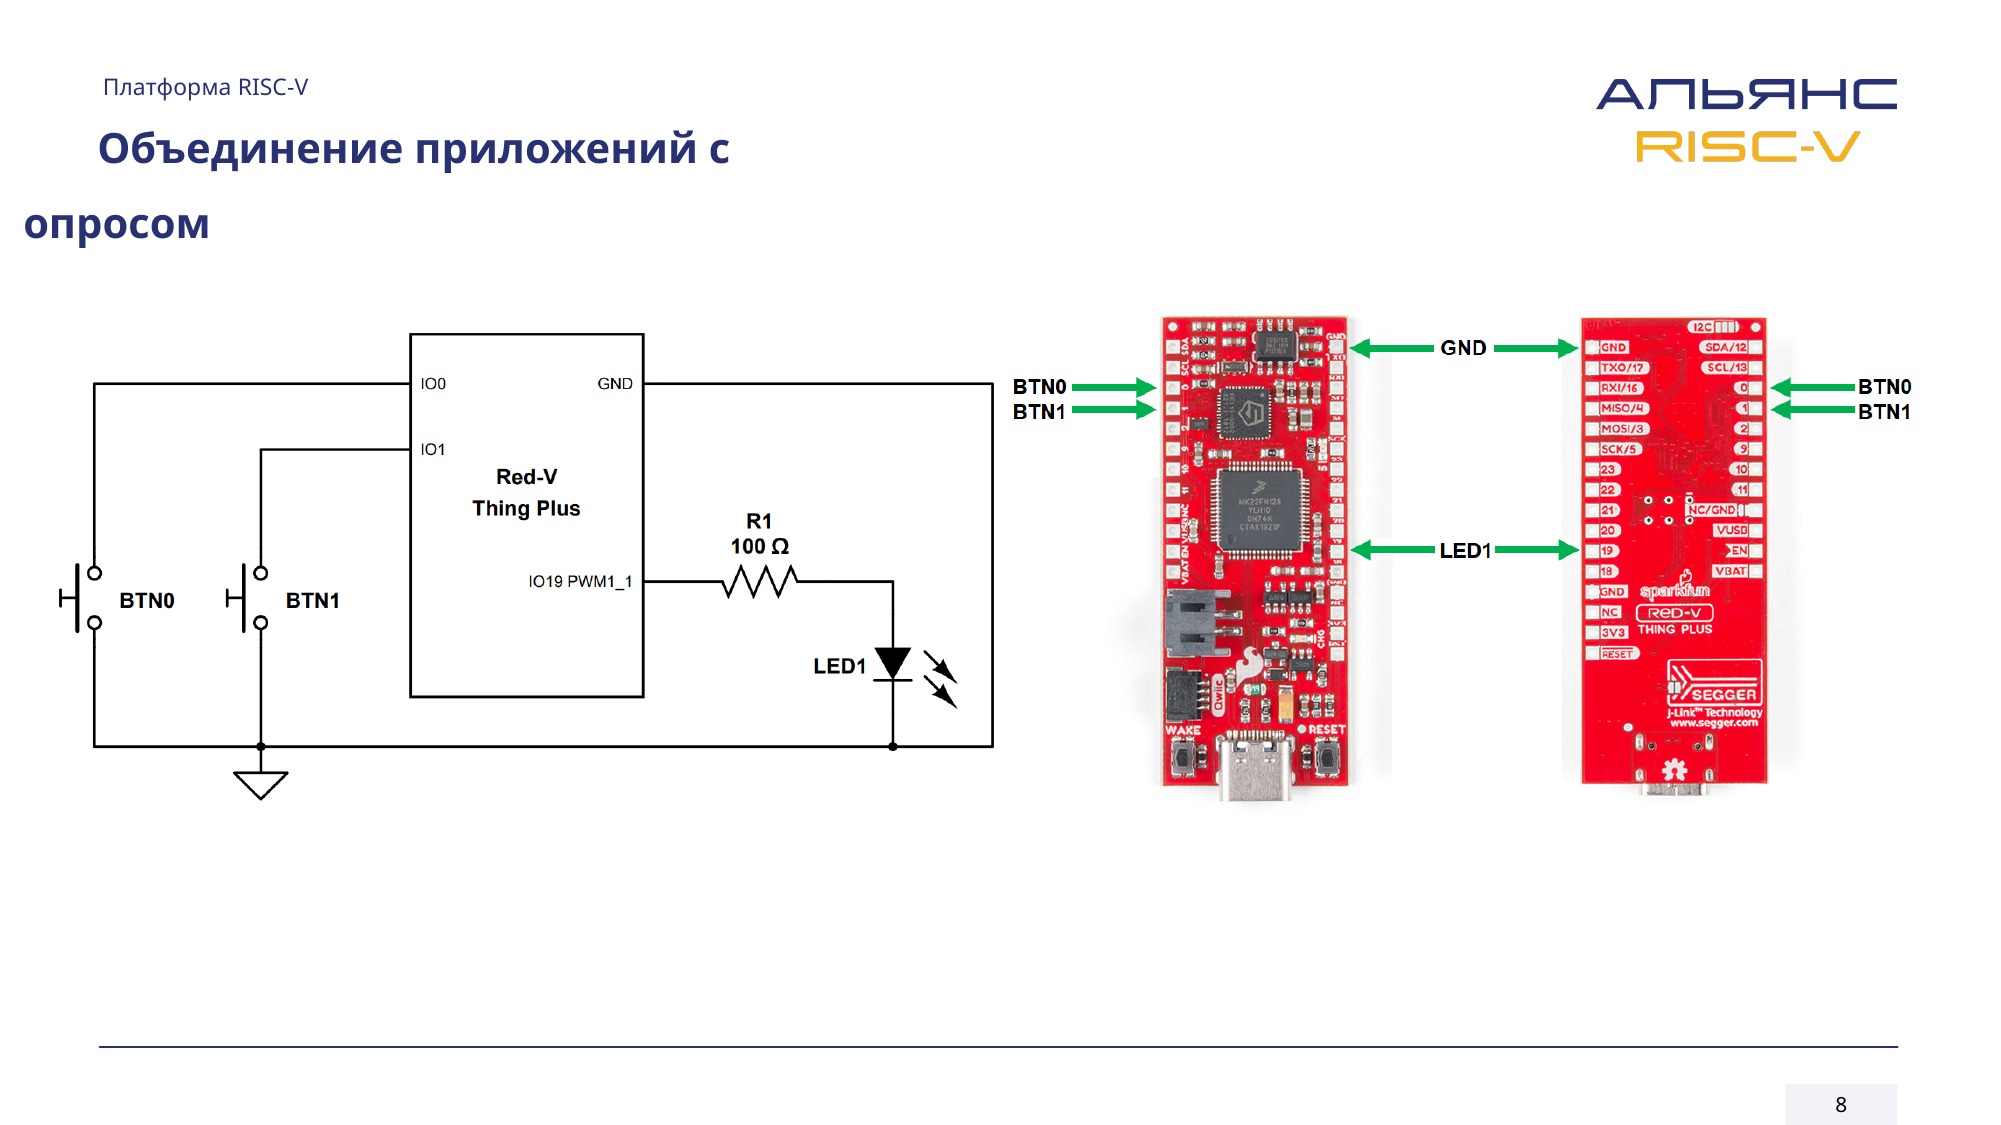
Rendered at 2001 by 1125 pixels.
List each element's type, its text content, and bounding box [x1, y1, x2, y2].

text_box 8 [1785, 1084, 1898, 1125]
text_box Платформа RISC-V [88, 65, 1624, 108]
picture [1595, 79, 1898, 162]
picture [15, 290, 1937, 816]
text_box Объединение приложений с опросом [8, 89, 881, 179]
